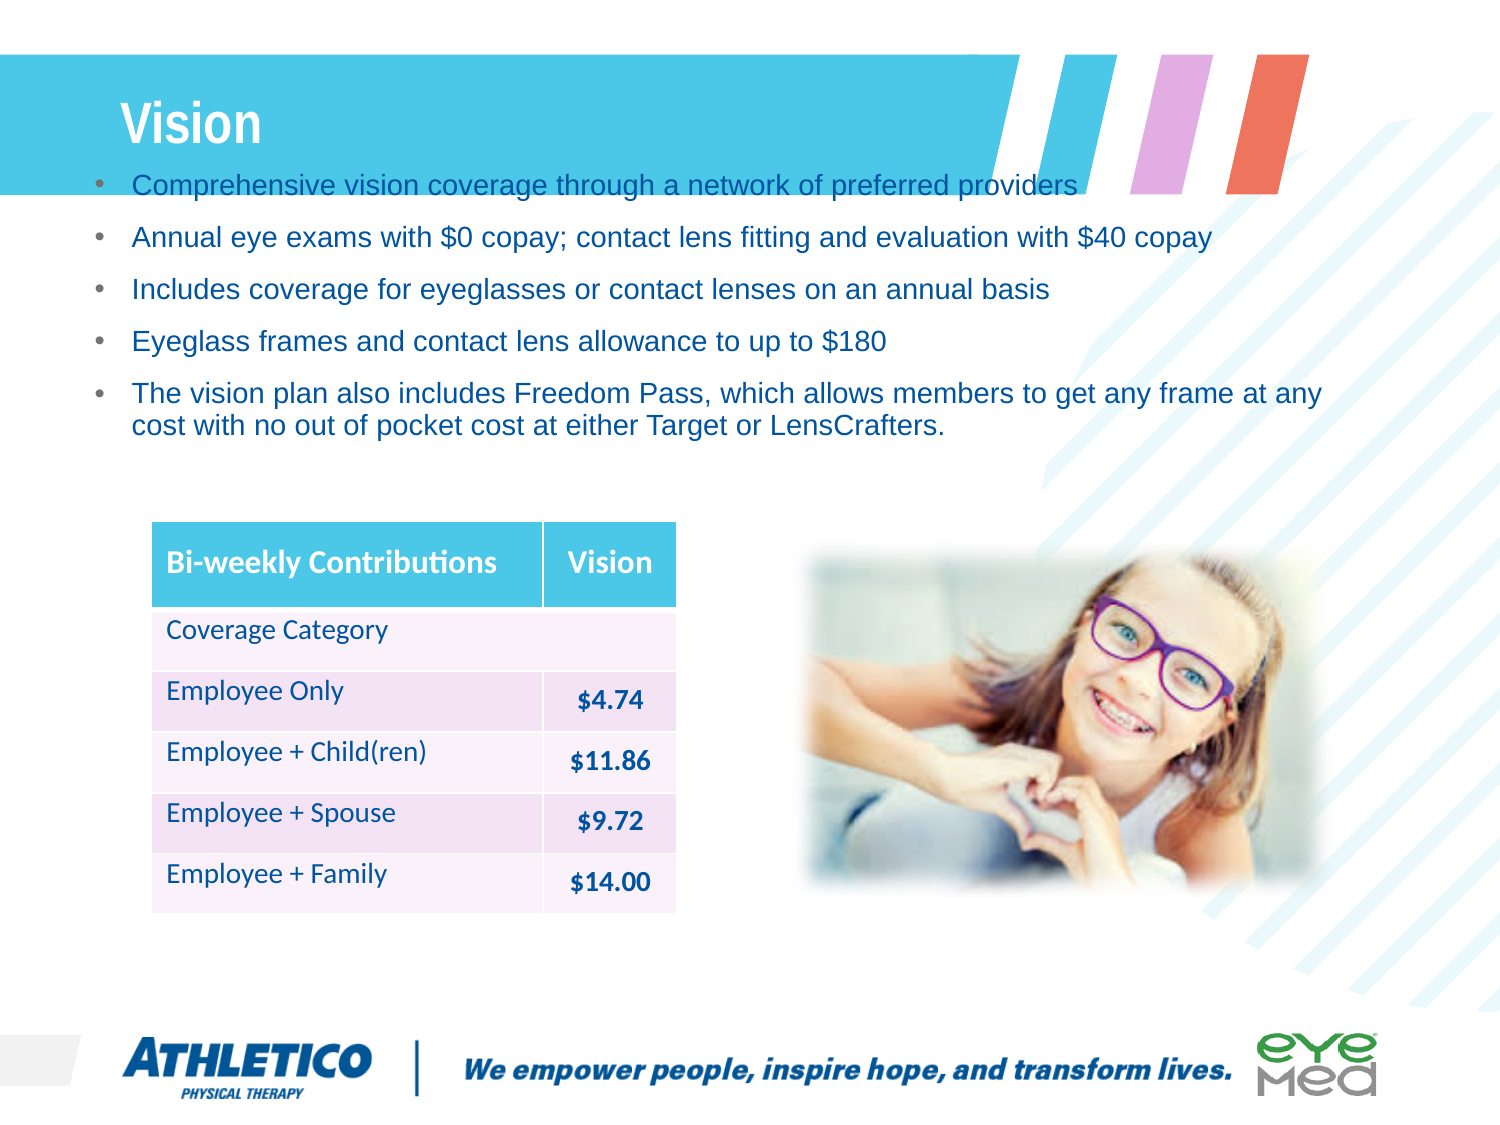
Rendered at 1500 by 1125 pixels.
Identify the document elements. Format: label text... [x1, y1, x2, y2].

list Comprehensive vision coverage through a network of preferred providers Annual eye exams with $0 copay; contact lens fitting and evaluation with $40 copay Includes coverage for eyeglasses or contact lenses on an annual basis Eyeglass frames and contact lens allowance to up to $180 The vision plan also includes Freedom Pass, which allows members to get any frame at any cost with no out of pocket cost at either Target or LensCrafters. [79, 210, 1393, 454]
table_cell Coverage Category [152, 613, 676, 670]
table_cell Employee Only [152, 672, 542, 731]
table_cell $11.86 [544, 733, 676, 792]
table_cell Employee + Spouse [152, 794, 542, 853]
picture [85, 1013, 1393, 1105]
title Vision [105, 91, 981, 159]
table_header Bi-weekly Contributions [152, 522, 542, 607]
picture [791, 537, 1335, 899]
table_cell $9.72 [544, 794, 676, 853]
table_cell $4.74 [544, 672, 676, 731]
table_header Vision [544, 522, 676, 607]
table_cell $14.00 [544, 854, 676, 913]
table_cell Employee + Child(ren) [152, 733, 542, 792]
table_cell Employee + Family [152, 854, 542, 913]
